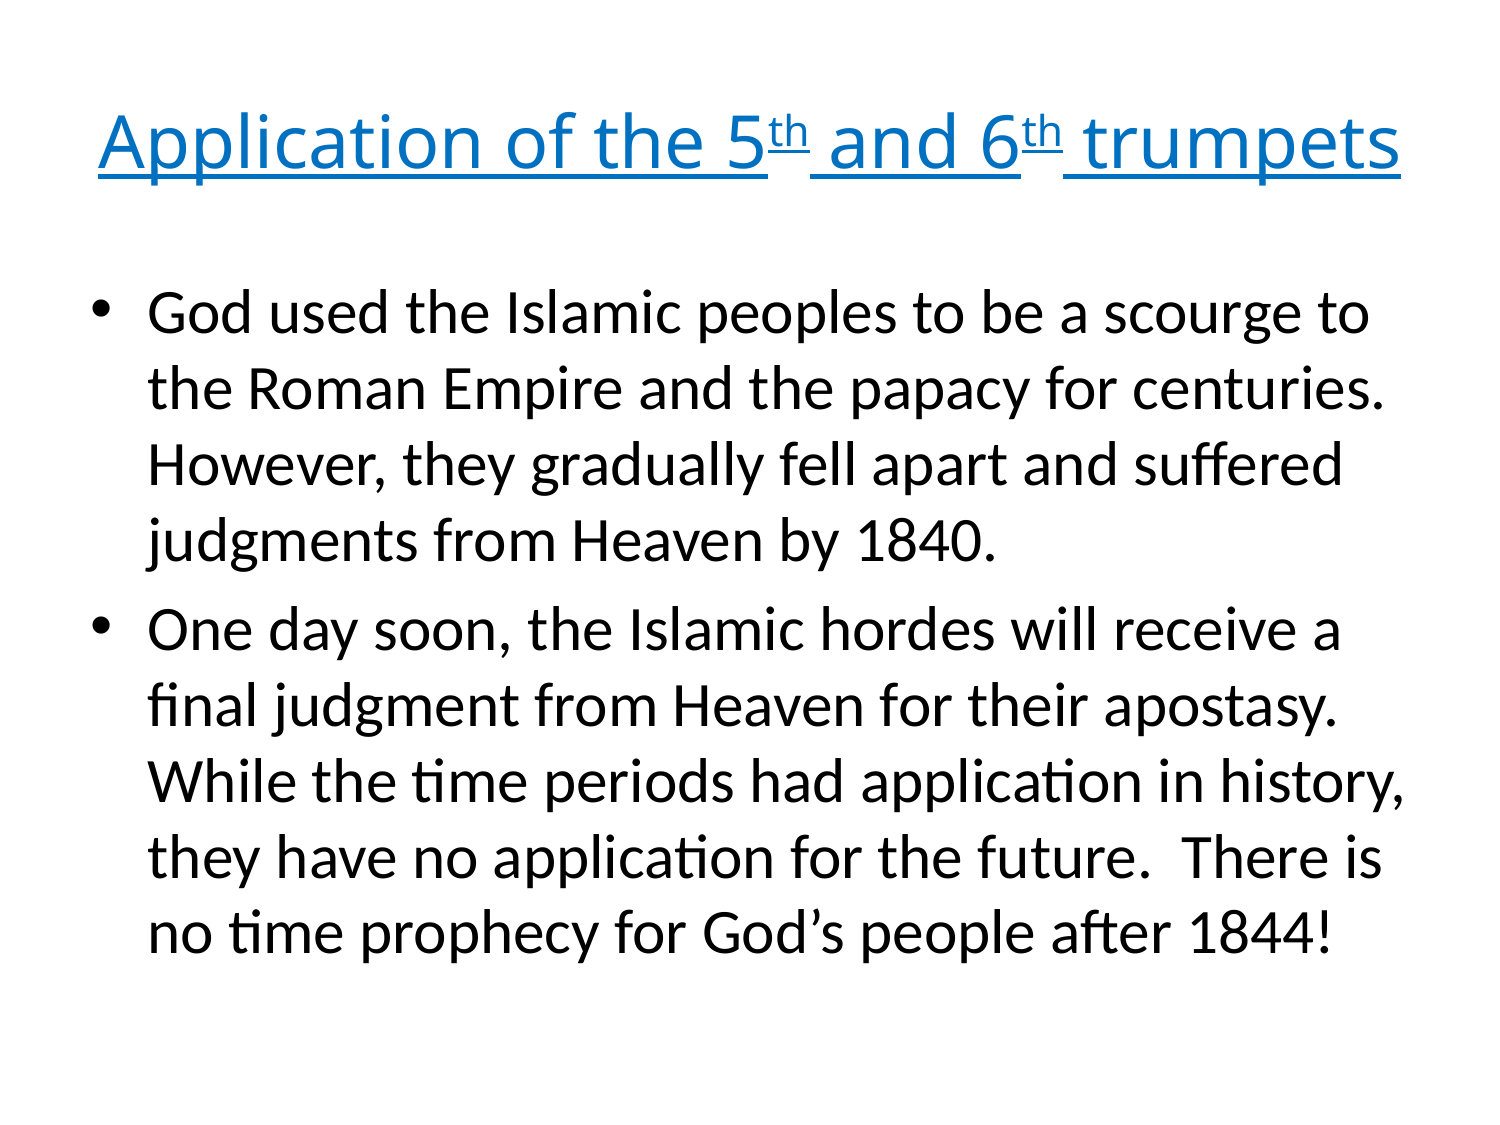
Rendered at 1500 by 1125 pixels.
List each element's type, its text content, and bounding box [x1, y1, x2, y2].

title Application of the 5th and 6th trumpets [75, 45, 1425, 233]
list God used the Islamic peoples to be a scourge to the Roman Empire and the papacy for centuries. However, they gradually fell apart and suffered judgments from Heaven by 1840. One day soon, the Islamic hordes will receive a final judgment from Heaven for their apostasy. While the time periods had application in history, they have no application for the future. There is no time prophecy for God’s people after 1844! [75, 262, 1425, 1005]
